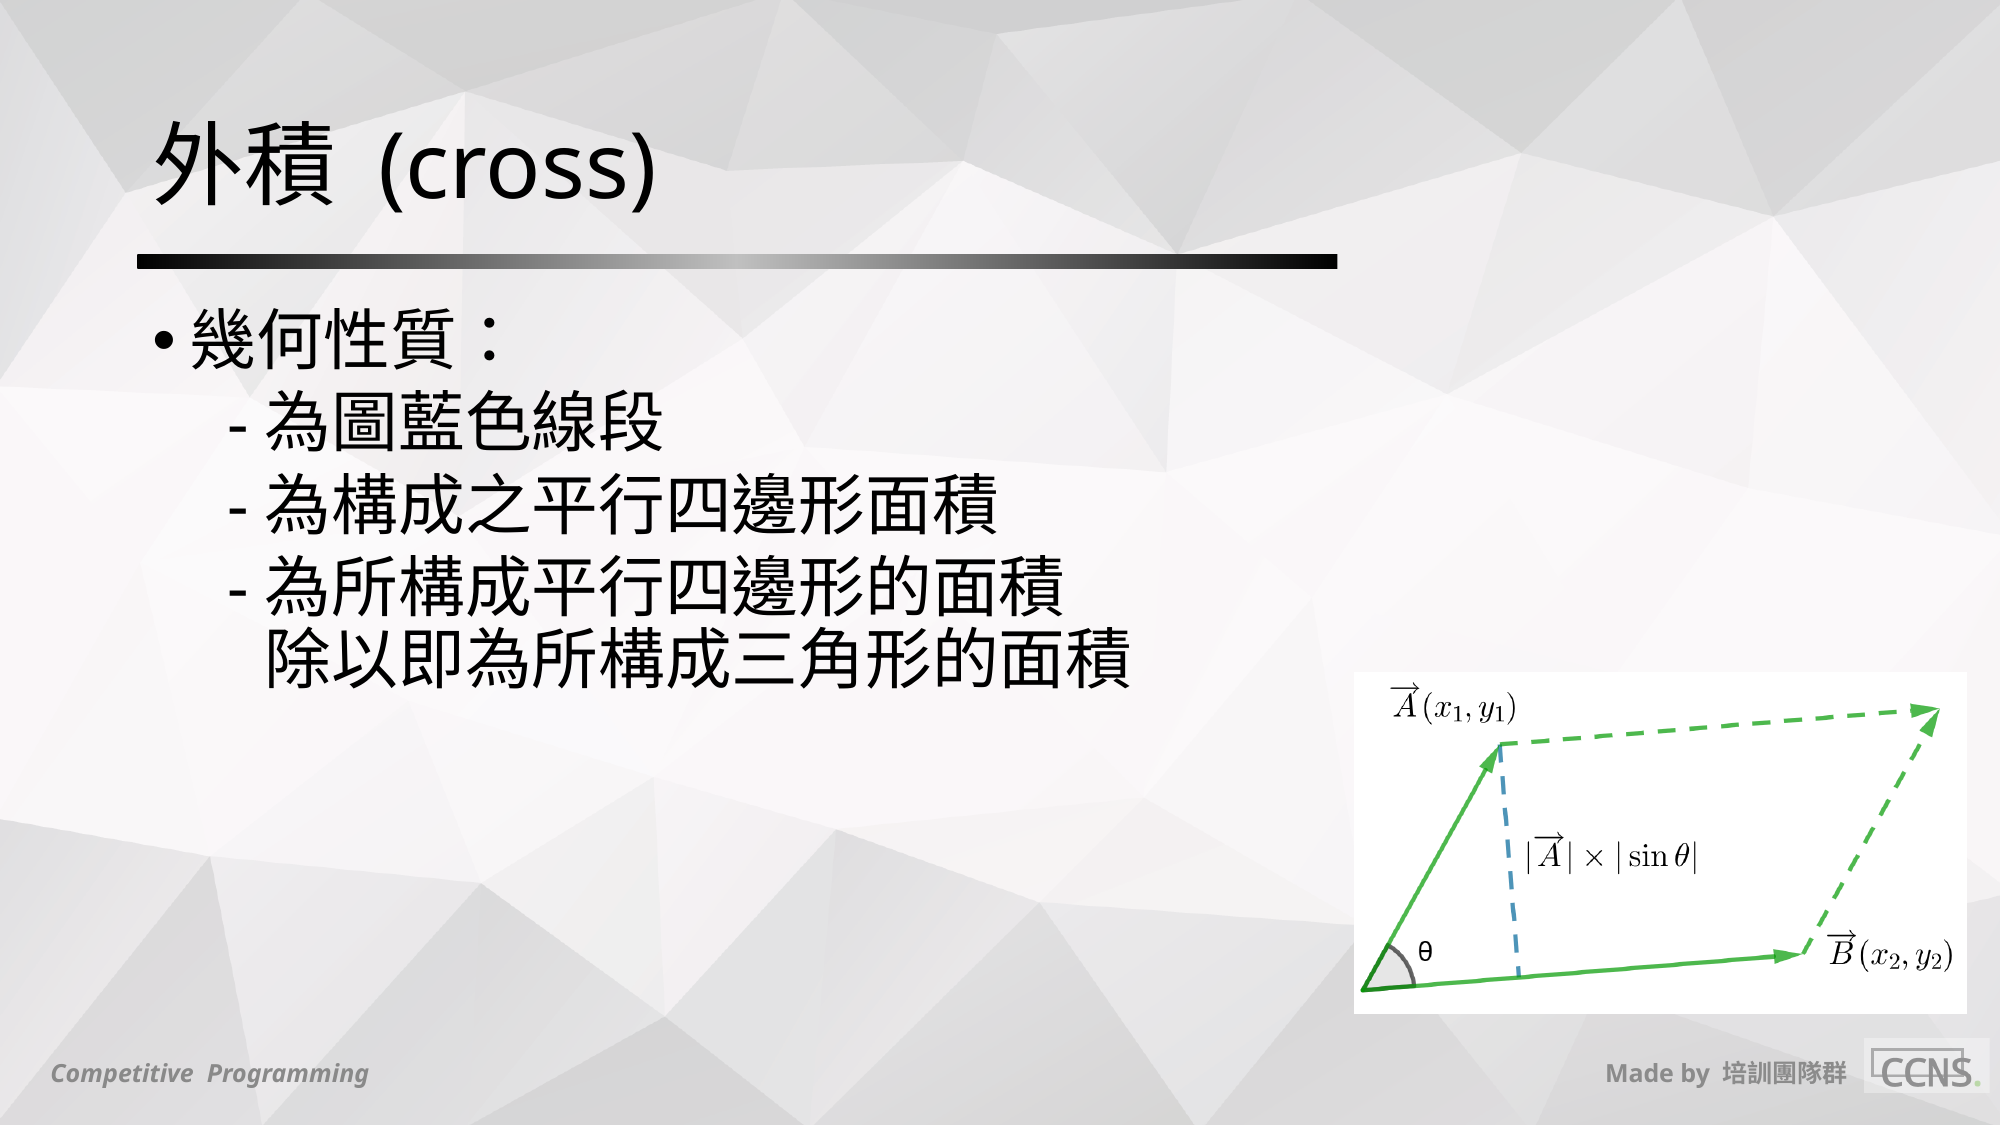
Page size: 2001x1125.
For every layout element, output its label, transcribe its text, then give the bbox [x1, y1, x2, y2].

title 外積 (cross) [137, 59, 1863, 278]
picture [0, 0, 2000, 1125]
